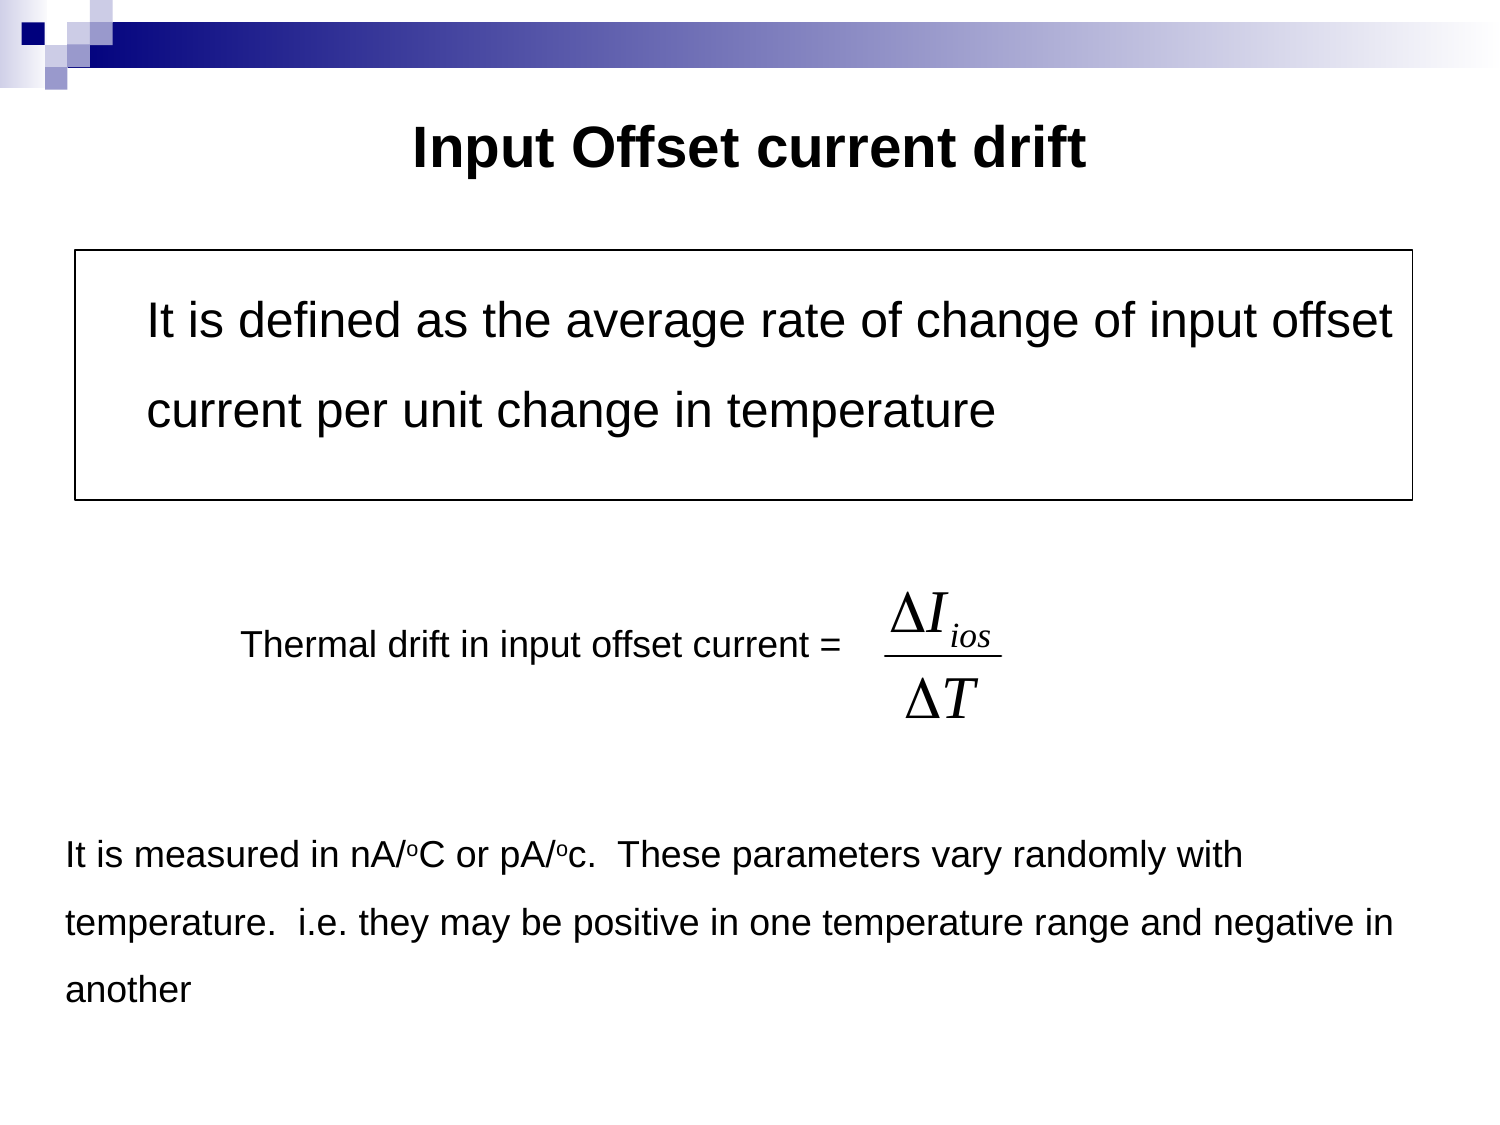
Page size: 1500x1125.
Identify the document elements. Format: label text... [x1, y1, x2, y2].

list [874, 574, 1012, 732]
text_box It is measured in nA/oC or pA/oc. These parameters vary randomly with temperature. i.e. they may be positive in one temperature range and negative in another [49, 800, 1413, 1018]
list It is defined as the average rate of change of input offset current per unit change in temperature [75, 249, 1413, 500]
text_box Thermal drift in input offset current = [225, 612, 872, 673]
title Input Offset current drift [75, 87, 1425, 200]
